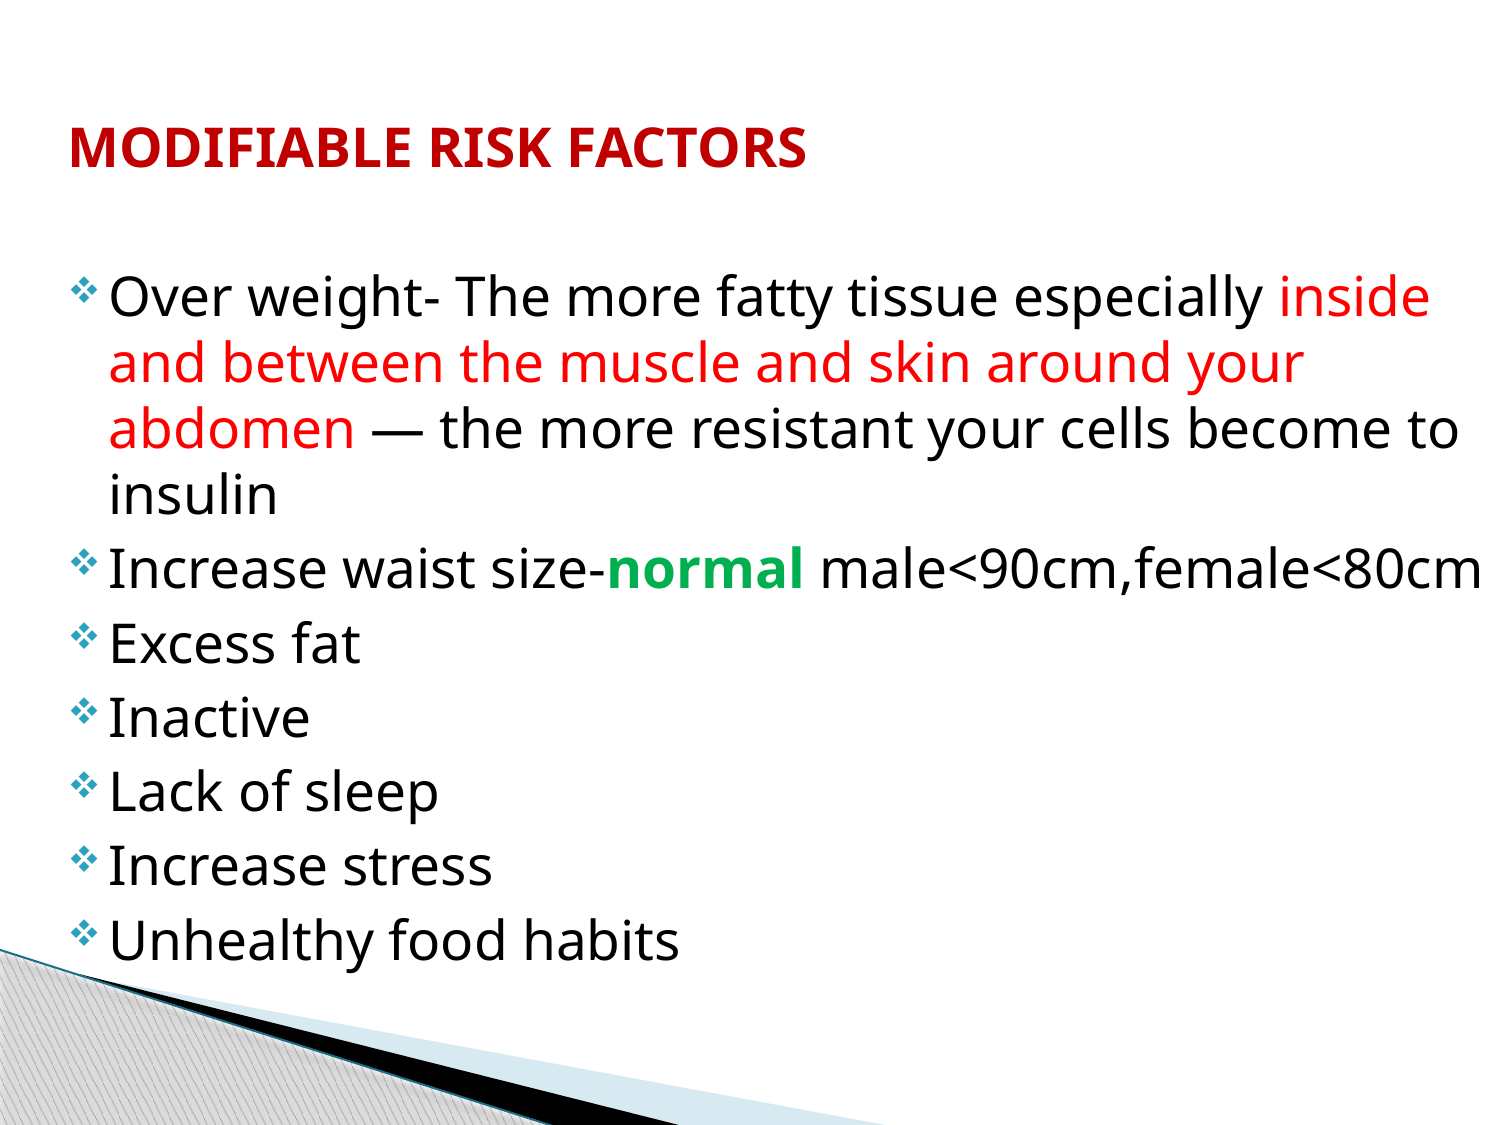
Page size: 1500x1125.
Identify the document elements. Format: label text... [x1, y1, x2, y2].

list MODIFIABLE RISK FACTORS Over weight- The more fatty tissue especially inside and between the muscle and skin around your abdomen — the more resistant your cells become to insulin Increase waist size-normal male<90cm,female<80cm Excess fat Inactive Lack of sleep Increase stress Unhealthy food habits [35, 105, 1500, 997]
